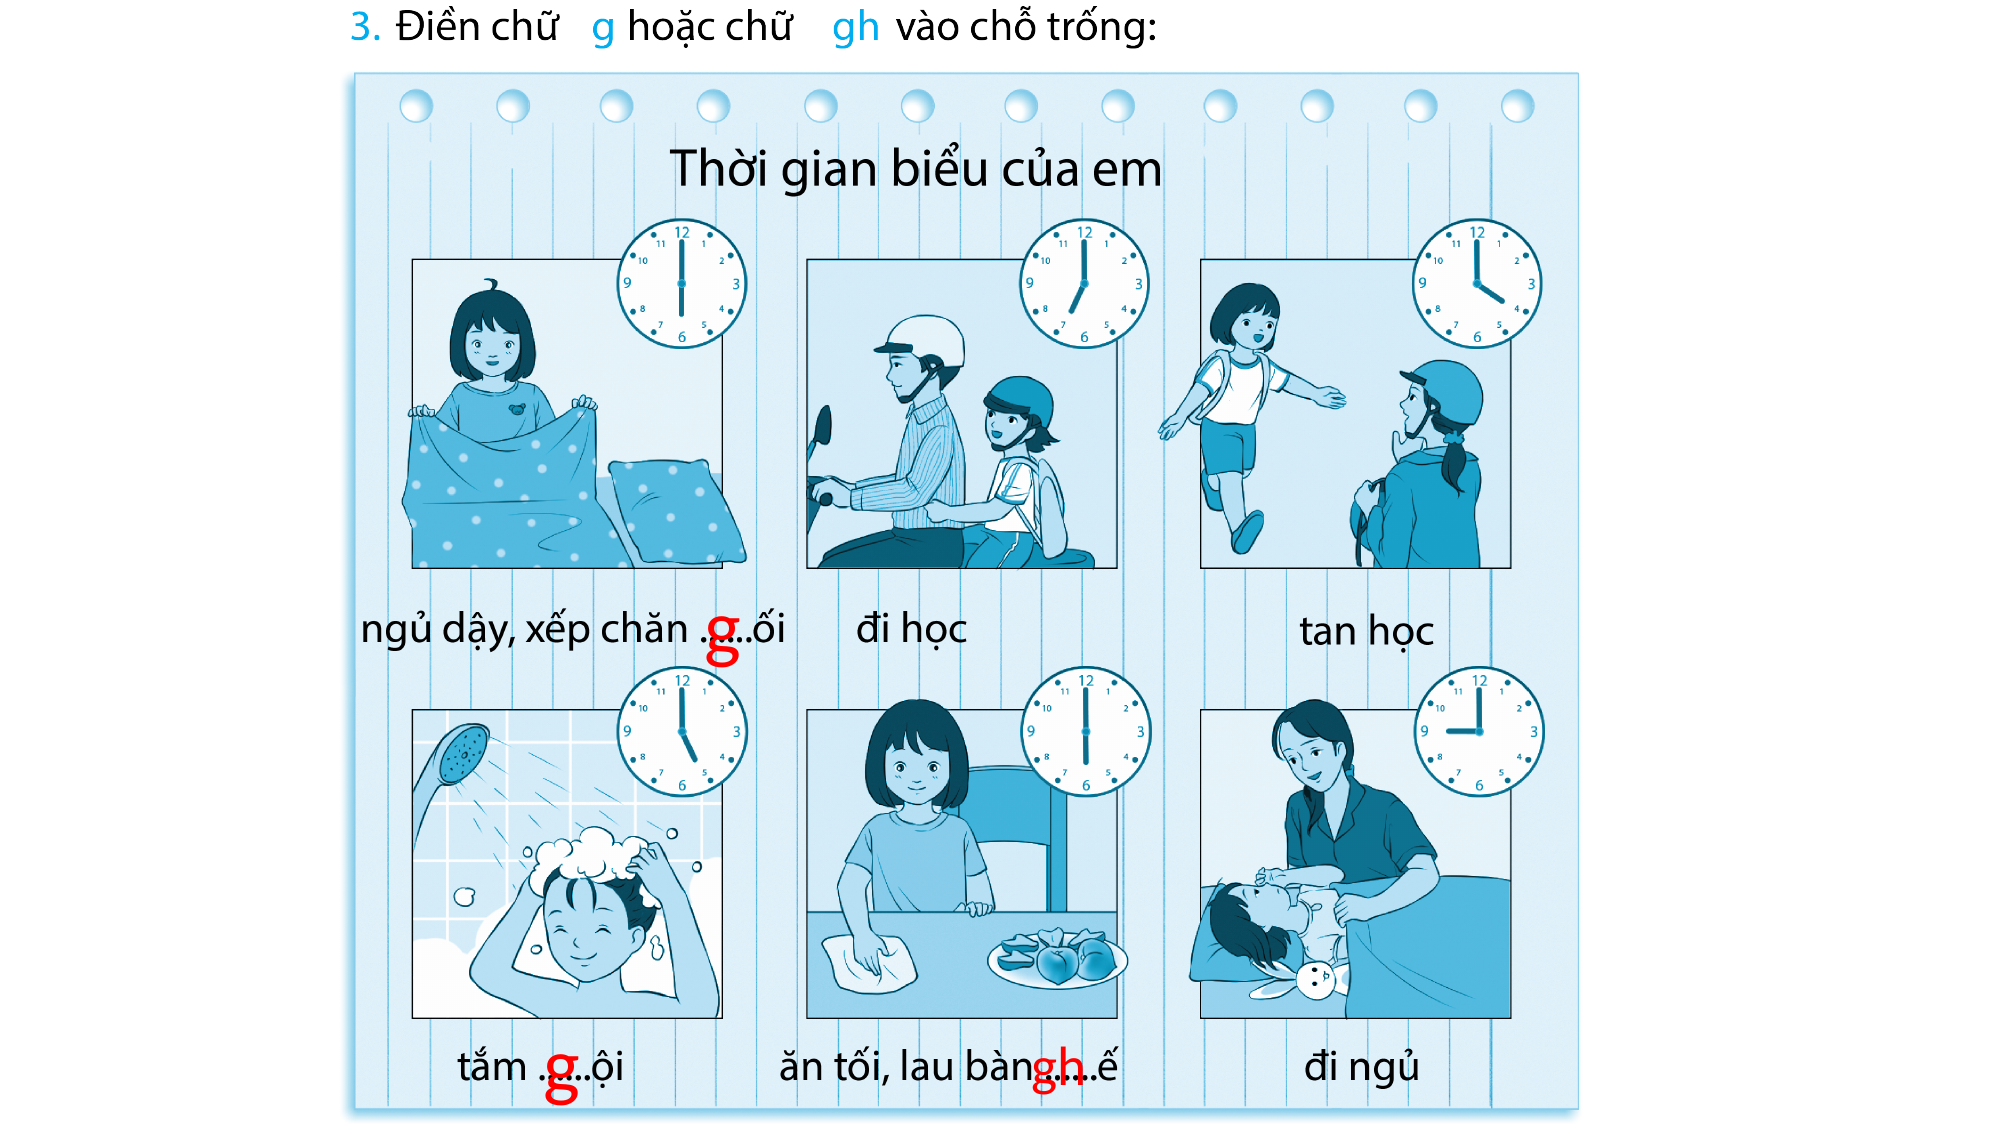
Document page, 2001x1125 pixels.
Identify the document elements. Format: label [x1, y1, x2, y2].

picture [339, 3, 1583, 1125]
